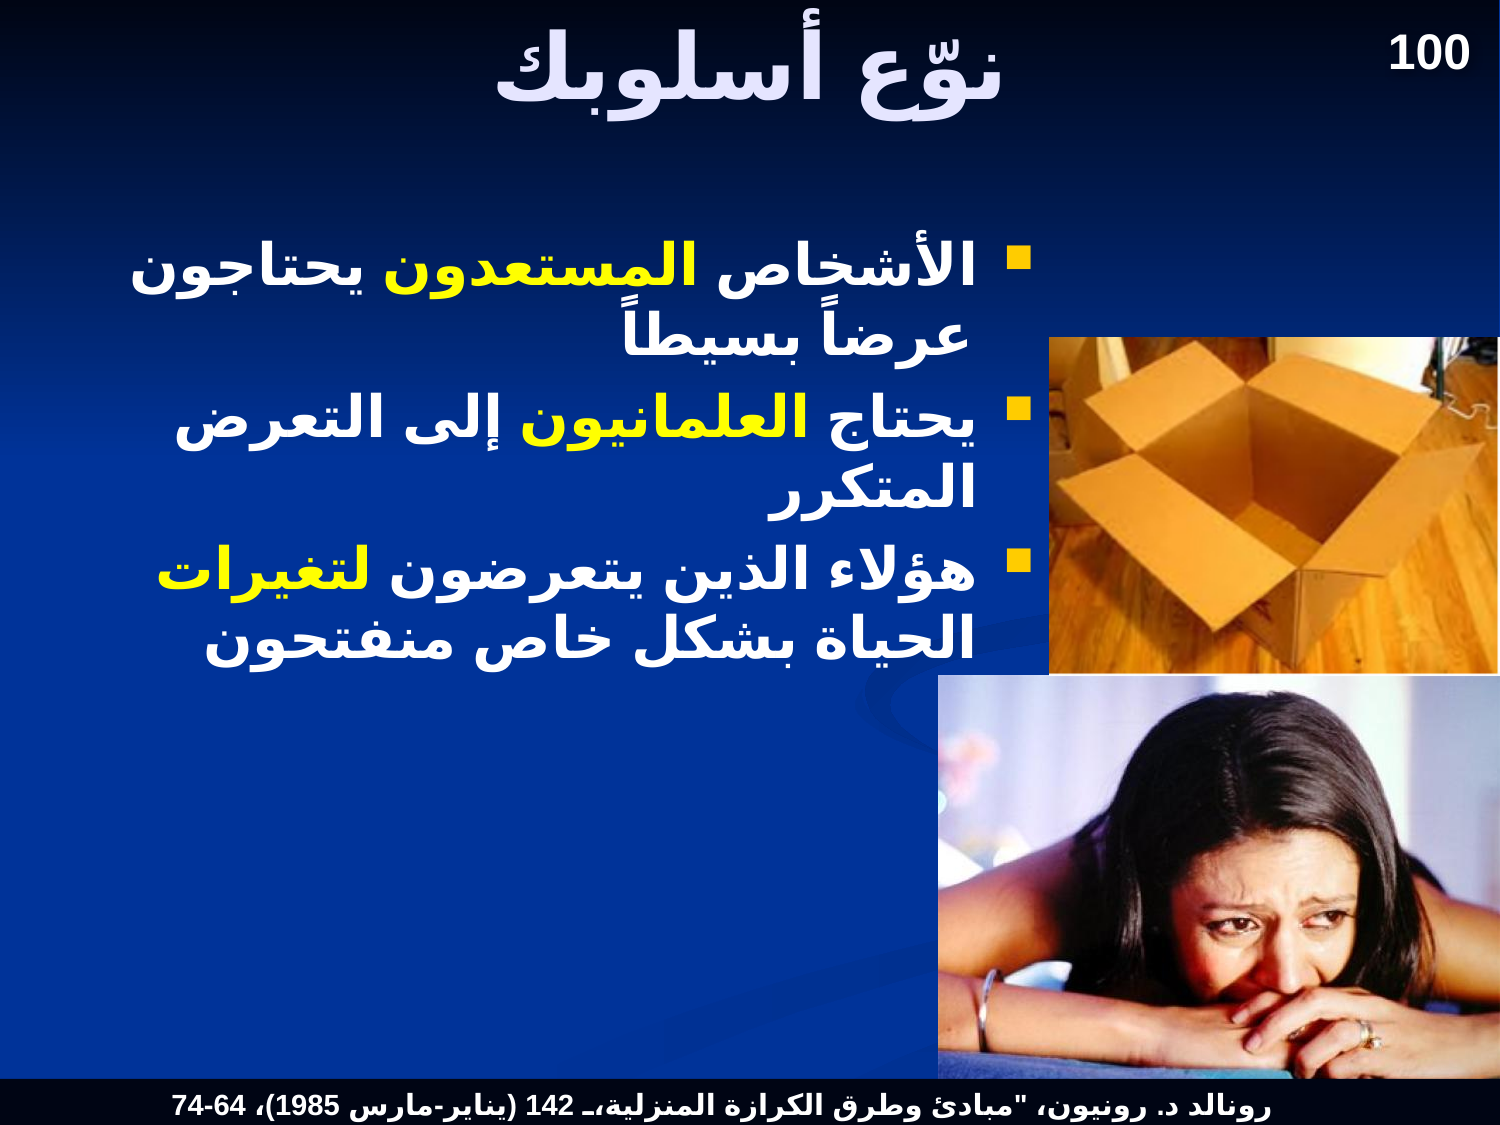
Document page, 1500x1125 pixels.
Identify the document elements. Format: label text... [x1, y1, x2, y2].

title نوّع أسلوبك [74, 0, 1426, 126]
list الأشخاص المستعدون يحتاجون عرضاً بسيطاً يحتاج العلمانيون إلى التعرض المتكرر هؤلاء الذين يتعرضون لتغيرات الحياة بشكل خاص منفتحون [74, 219, 1050, 717]
picture [937, 337, 1500, 1089]
text_box 100 [1426, 12, 1486, 88]
text_box رونالد د. رونيون، "مبادئ وطرق الكرازة المنزلية، 142 (يناير-مارس 1985)، 64-74 [0, 1078, 1500, 1125]
